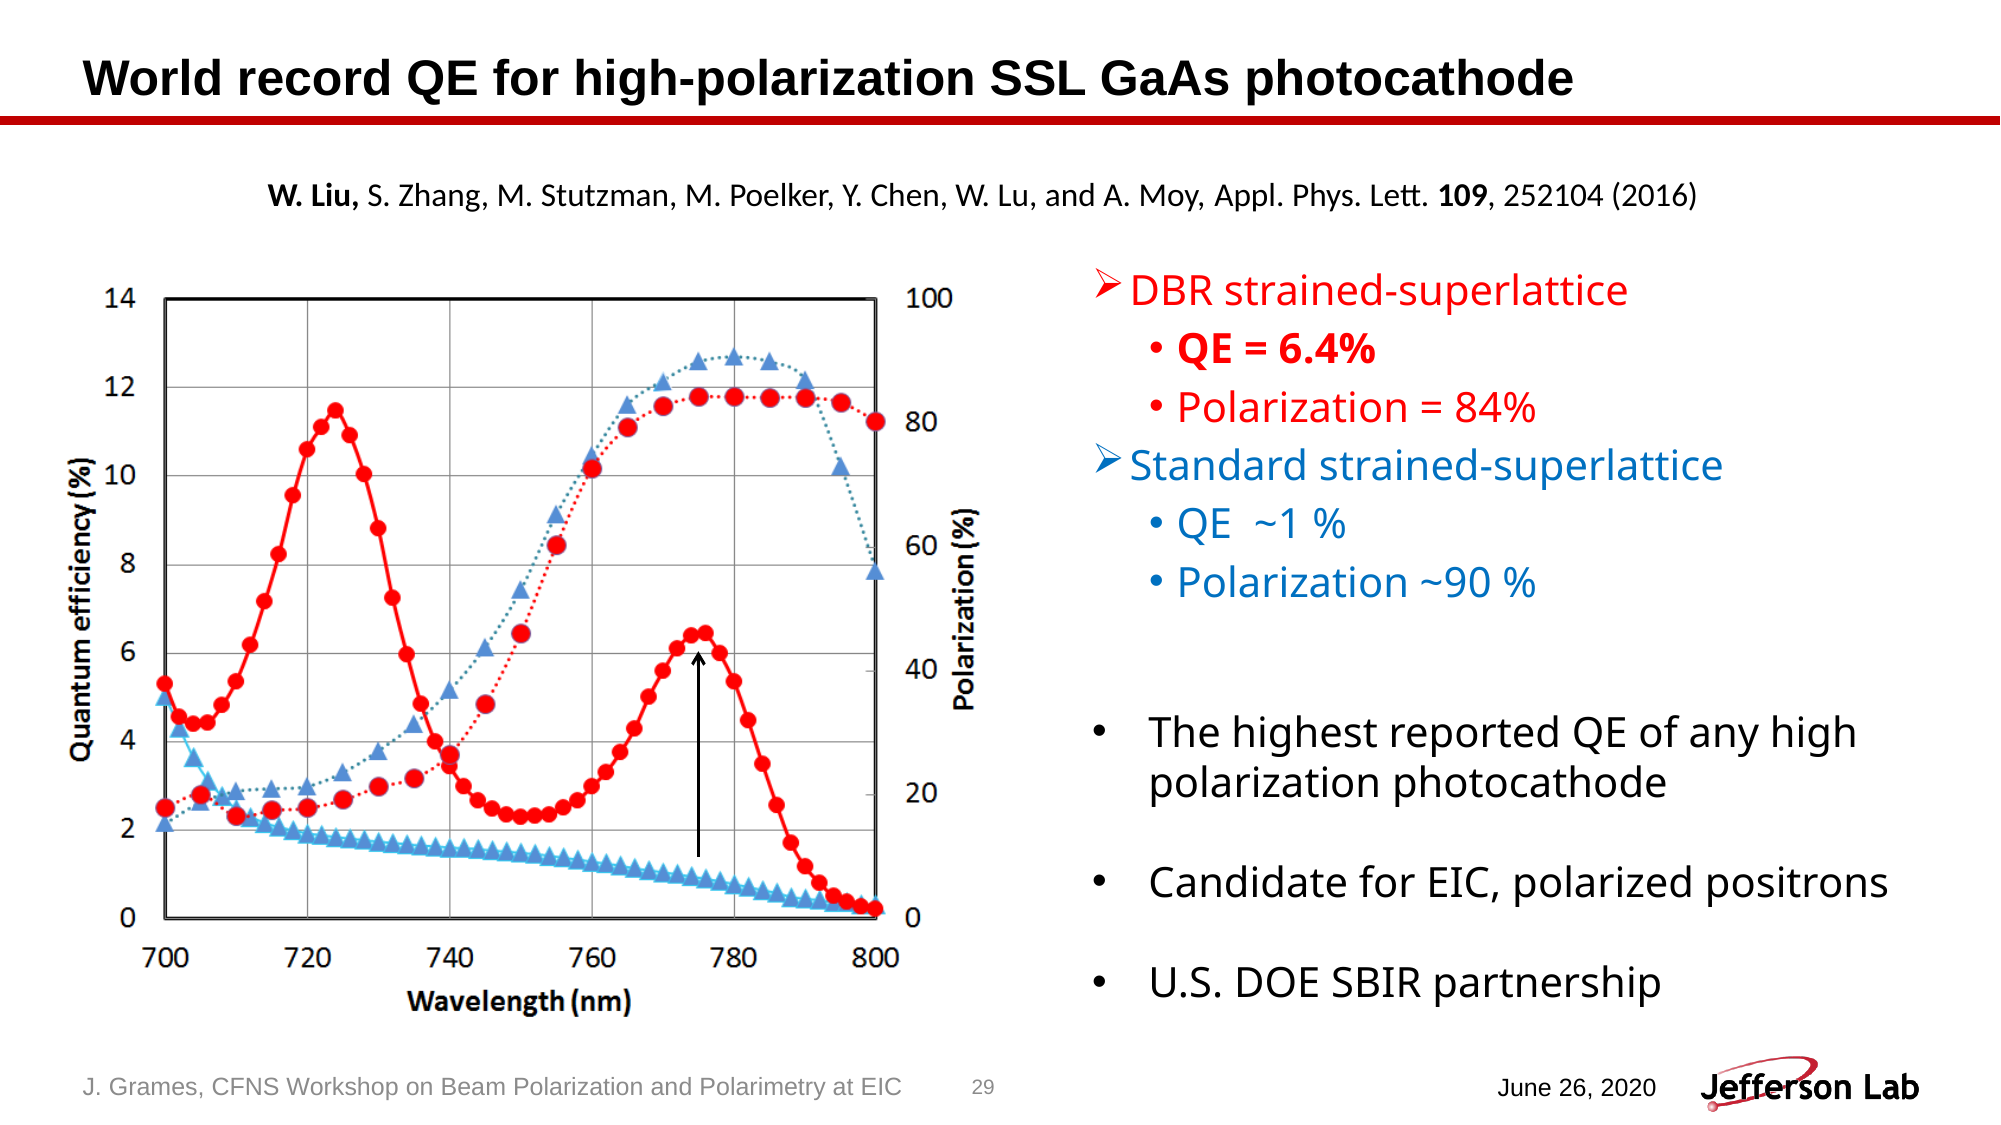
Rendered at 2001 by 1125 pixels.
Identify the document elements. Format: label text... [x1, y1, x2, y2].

title World record QE for high-polarization SSL GaAs photocathode [67, 39, 1919, 120]
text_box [58, 165, 1750, 1023]
picture [1698, 1047, 1933, 1124]
slide_number 29 [924, 1060, 1042, 1111]
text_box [1750, 256, 1960, 1017]
footer J. Grames, CFNS Workshop on Beam Polarization and Polarimetry at EIC [67, 1059, 925, 1111]
